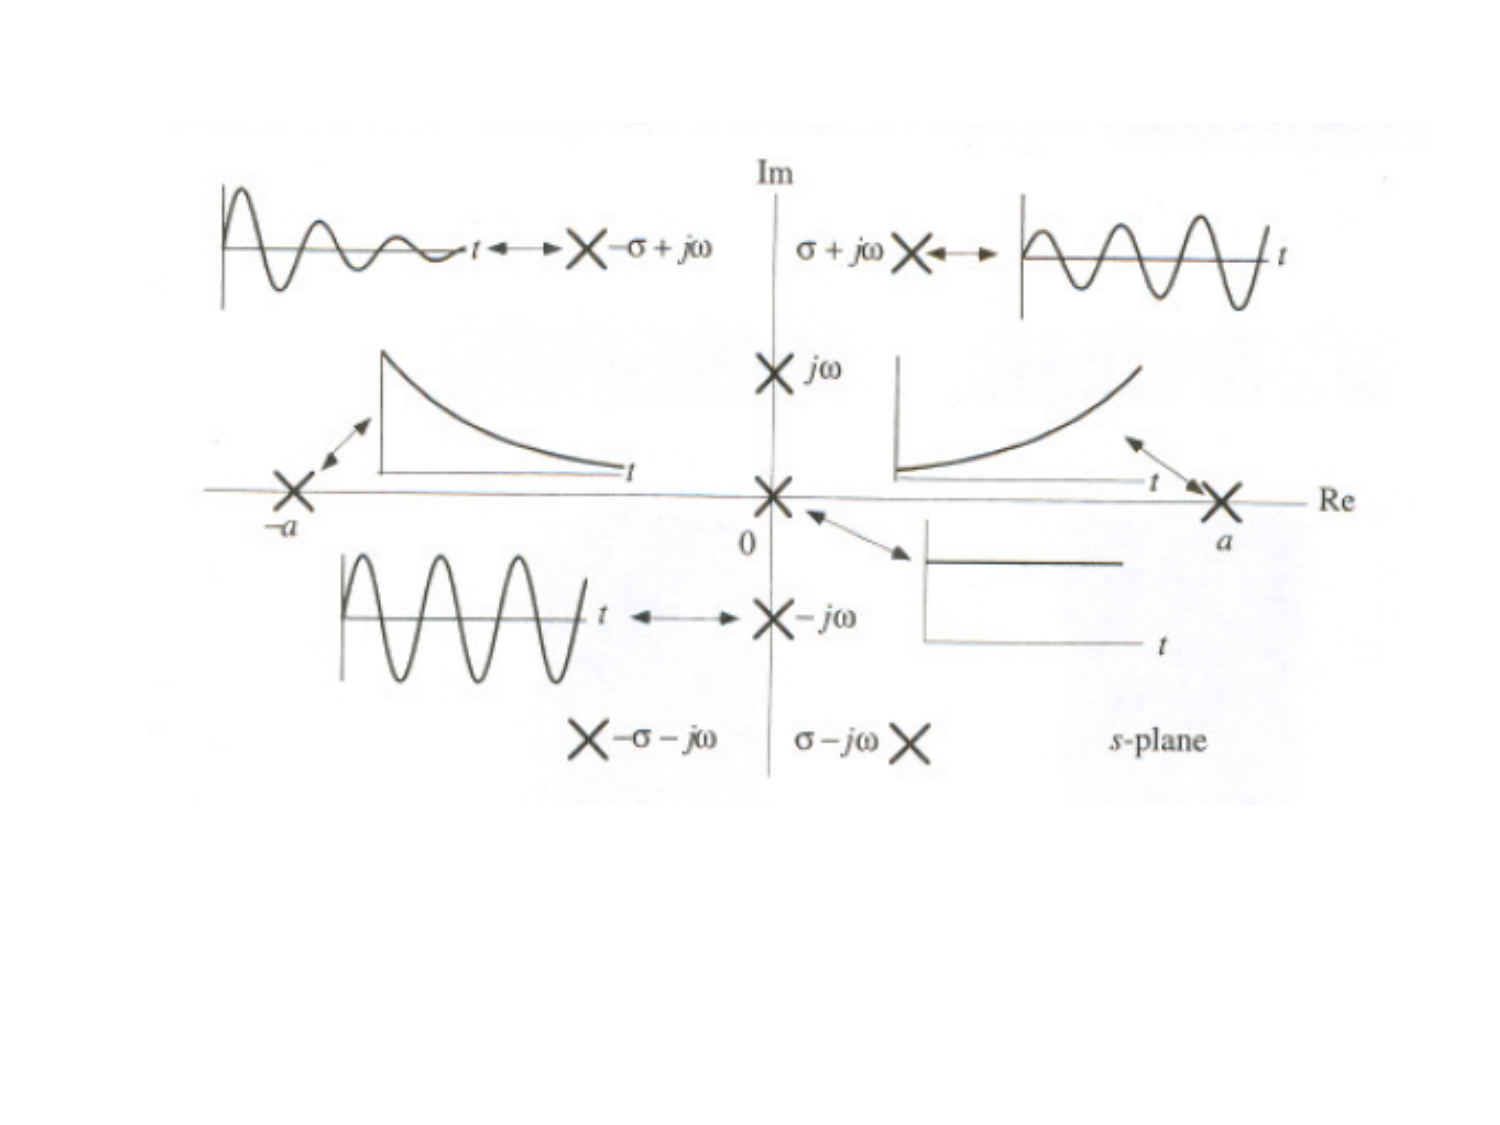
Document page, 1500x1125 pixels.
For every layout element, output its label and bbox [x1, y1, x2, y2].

list [149, 122, 1431, 805]
